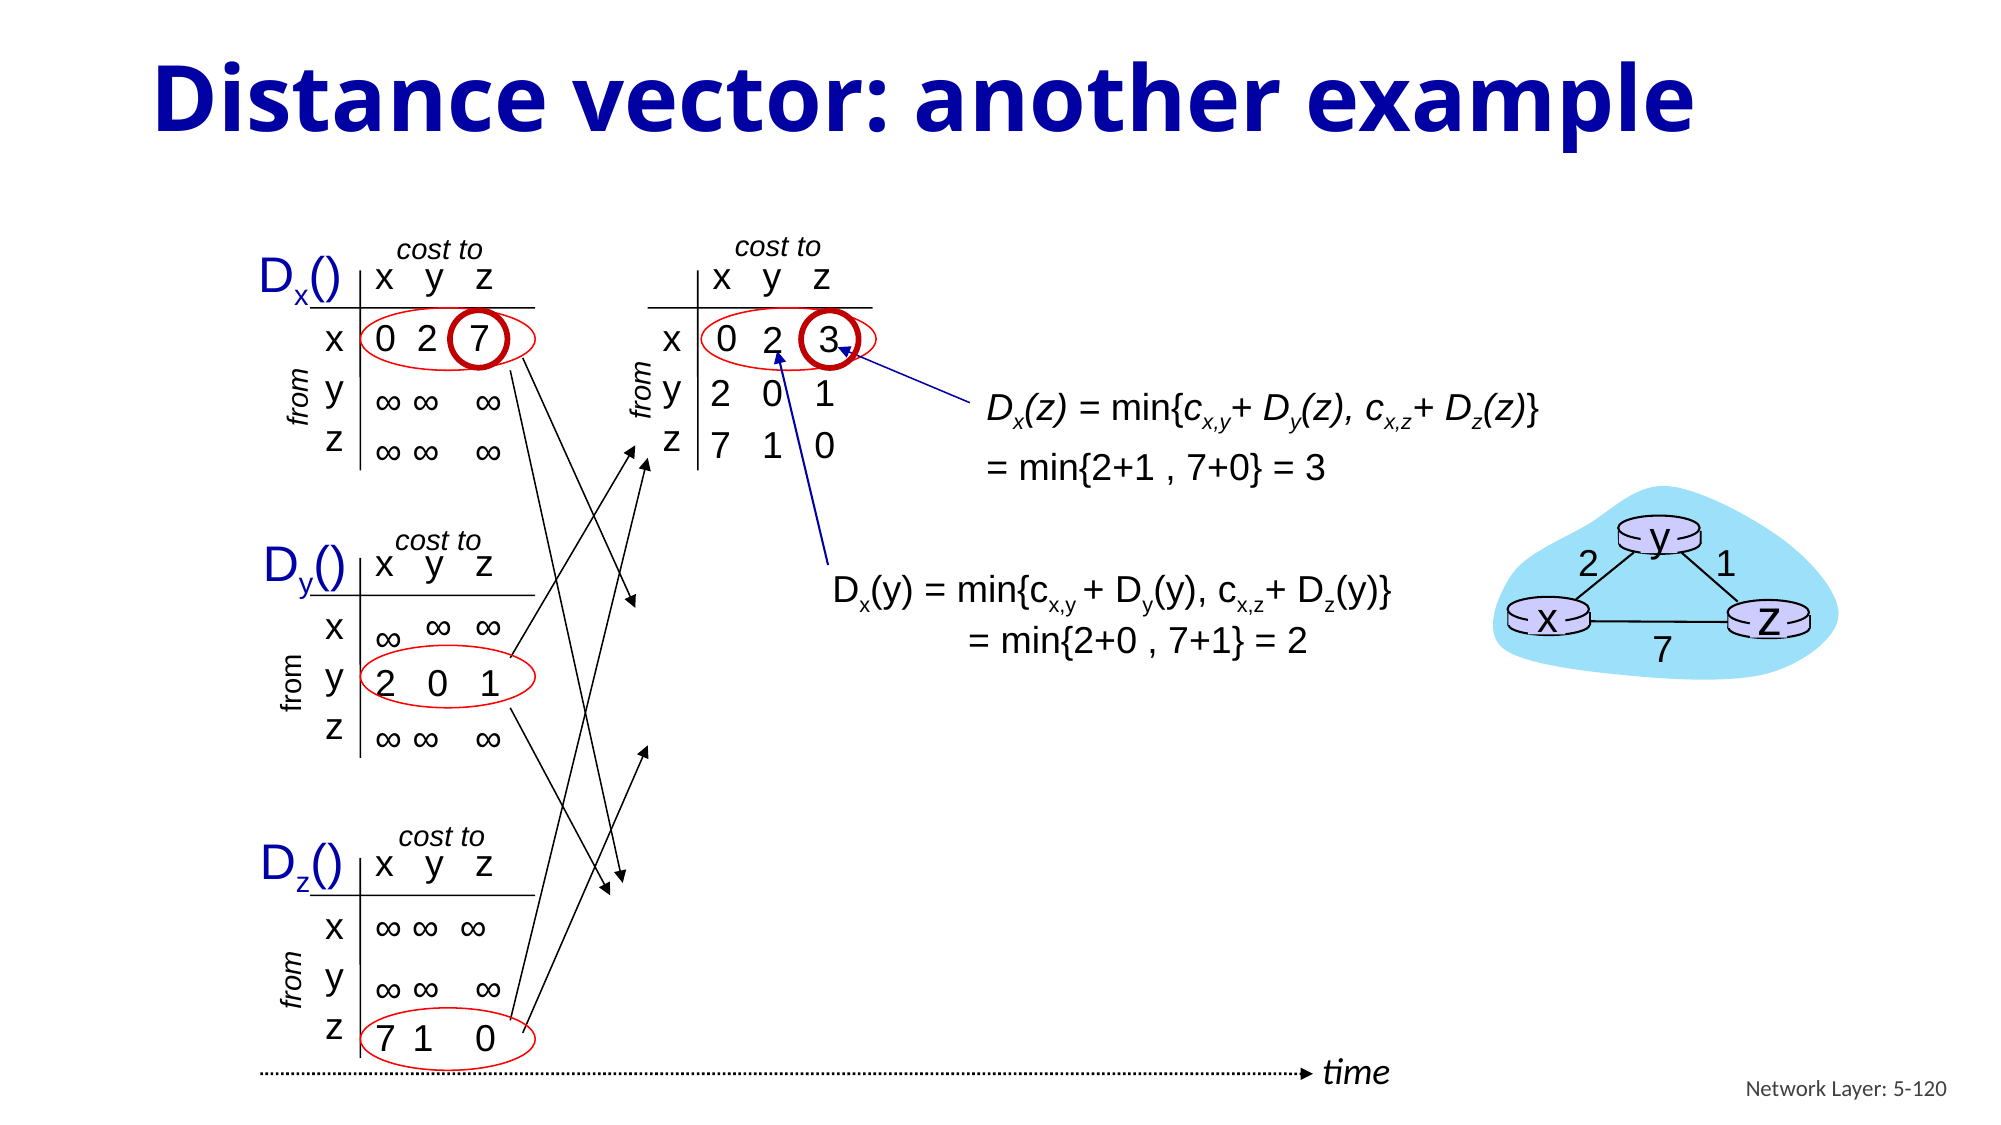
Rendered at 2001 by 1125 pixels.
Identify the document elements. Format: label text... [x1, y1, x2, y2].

text_box x [310, 307, 359, 357]
text_box ∞ [398, 369, 455, 419]
text_box 0 2 7 [360, 343, 403, 367]
text_box y [310, 644, 359, 694]
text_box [244, 307, 1417, 1071]
text_box ∞ [460, 419, 517, 480]
text_box cost to [381, 222, 499, 273]
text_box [720, 220, 837, 271]
text_box z [310, 694, 359, 755]
title Distance vector: another example [135, 28, 1923, 176]
text_box z [310, 407, 359, 467]
slide_number Network Layer: 5-120 [1512, 1056, 1963, 1117]
text_box y [322, 357, 359, 407]
text_box ∞ [398, 712, 455, 767]
text_box 0 2 7 [360, 307, 438, 335]
text_box ∞ [360, 712, 398, 767]
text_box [271, 353, 322, 442]
text_box ∞ [460, 369, 517, 419]
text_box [243, 238, 357, 312]
text_box ∞ [360, 369, 398, 419]
text_box x [310, 600, 359, 644]
text_box ∞ [460, 594, 517, 646]
text_box x y z [697, 244, 847, 305]
text_box ∞ [398, 419, 455, 480]
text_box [971, 365, 1841, 683]
text_box ∞ [410, 594, 460, 607]
text_box from [614, 368, 647, 435]
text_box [247, 527, 362, 600]
text_box from [264, 638, 310, 728]
text_box x y z [360, 244, 510, 305]
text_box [380, 514, 497, 564]
text_box from [264, 935, 310, 1024]
text_box ∞ [360, 419, 398, 480]
text_box z [647, 407, 695, 467]
text_box x y z [362, 532, 510, 592]
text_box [1297, 1039, 1406, 1100]
text_box y [647, 368, 695, 407]
